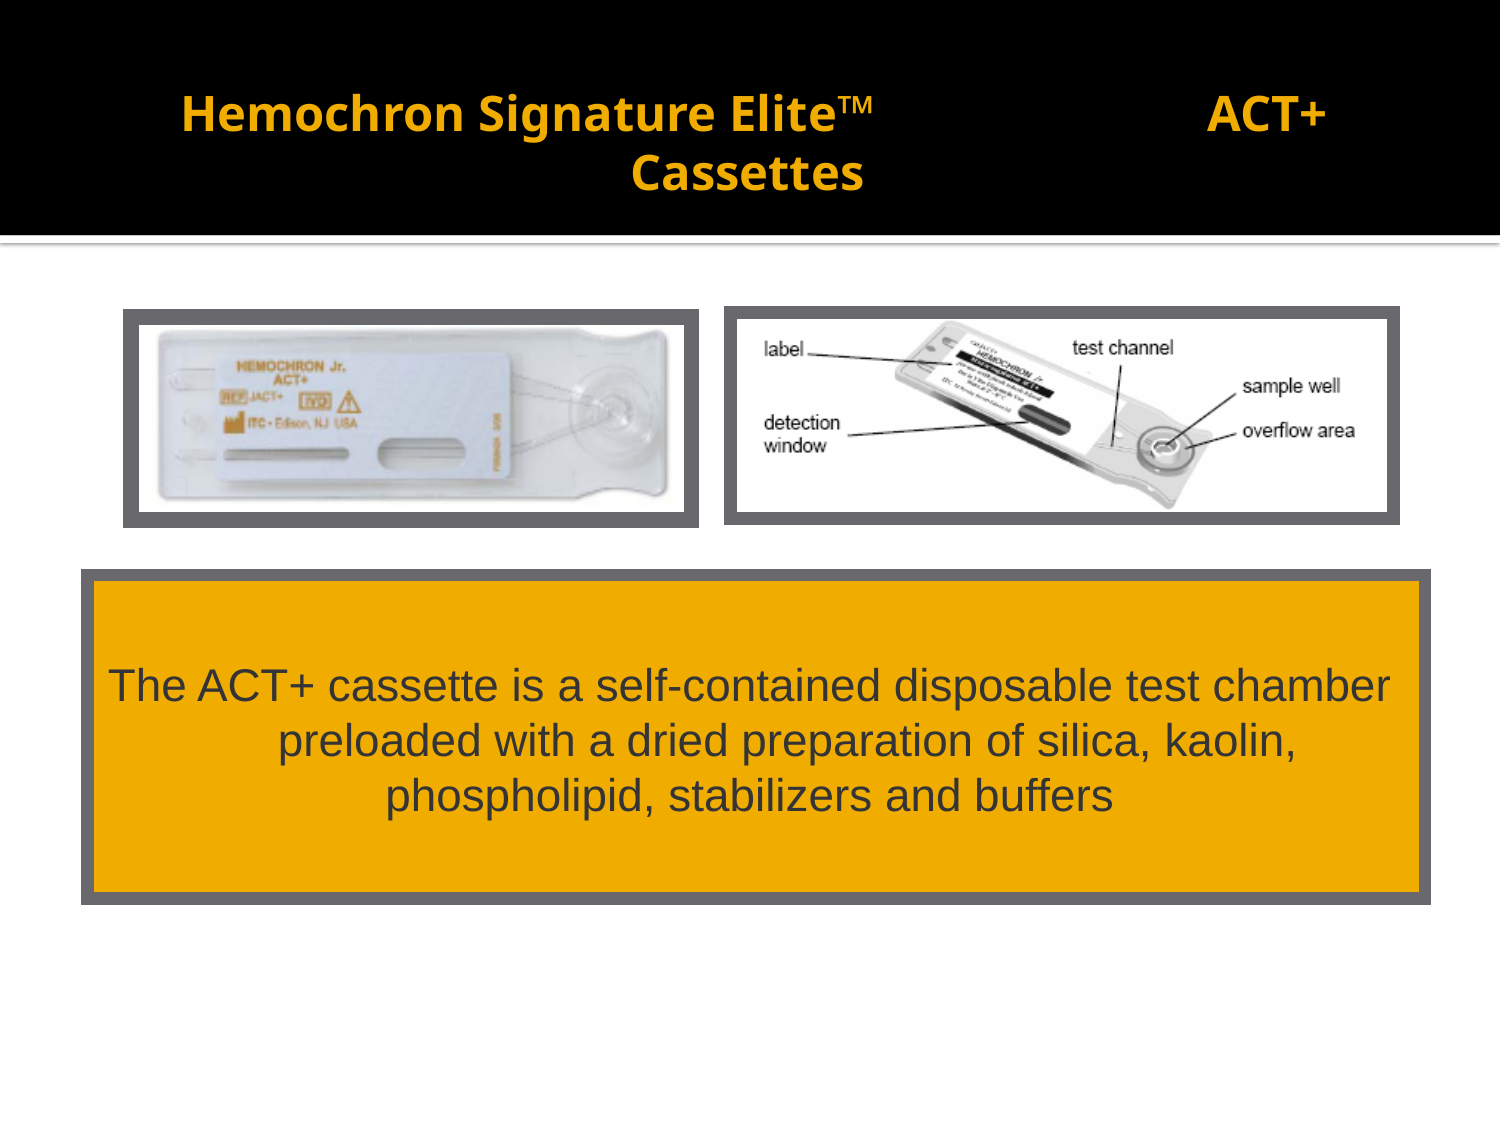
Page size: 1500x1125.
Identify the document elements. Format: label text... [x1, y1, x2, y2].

title Hemochron Signature Elite™ ACT+ Cassettes [75, 75, 1425, 263]
picture [737, 318, 1388, 513]
picture [138, 324, 684, 513]
text_box The ACT+ cassette is a self-contained disposable test chamber preloaded with a dried preparation of silica, kaolin, phospholipid, stabilizers and buffers [87, 574, 1425, 899]
